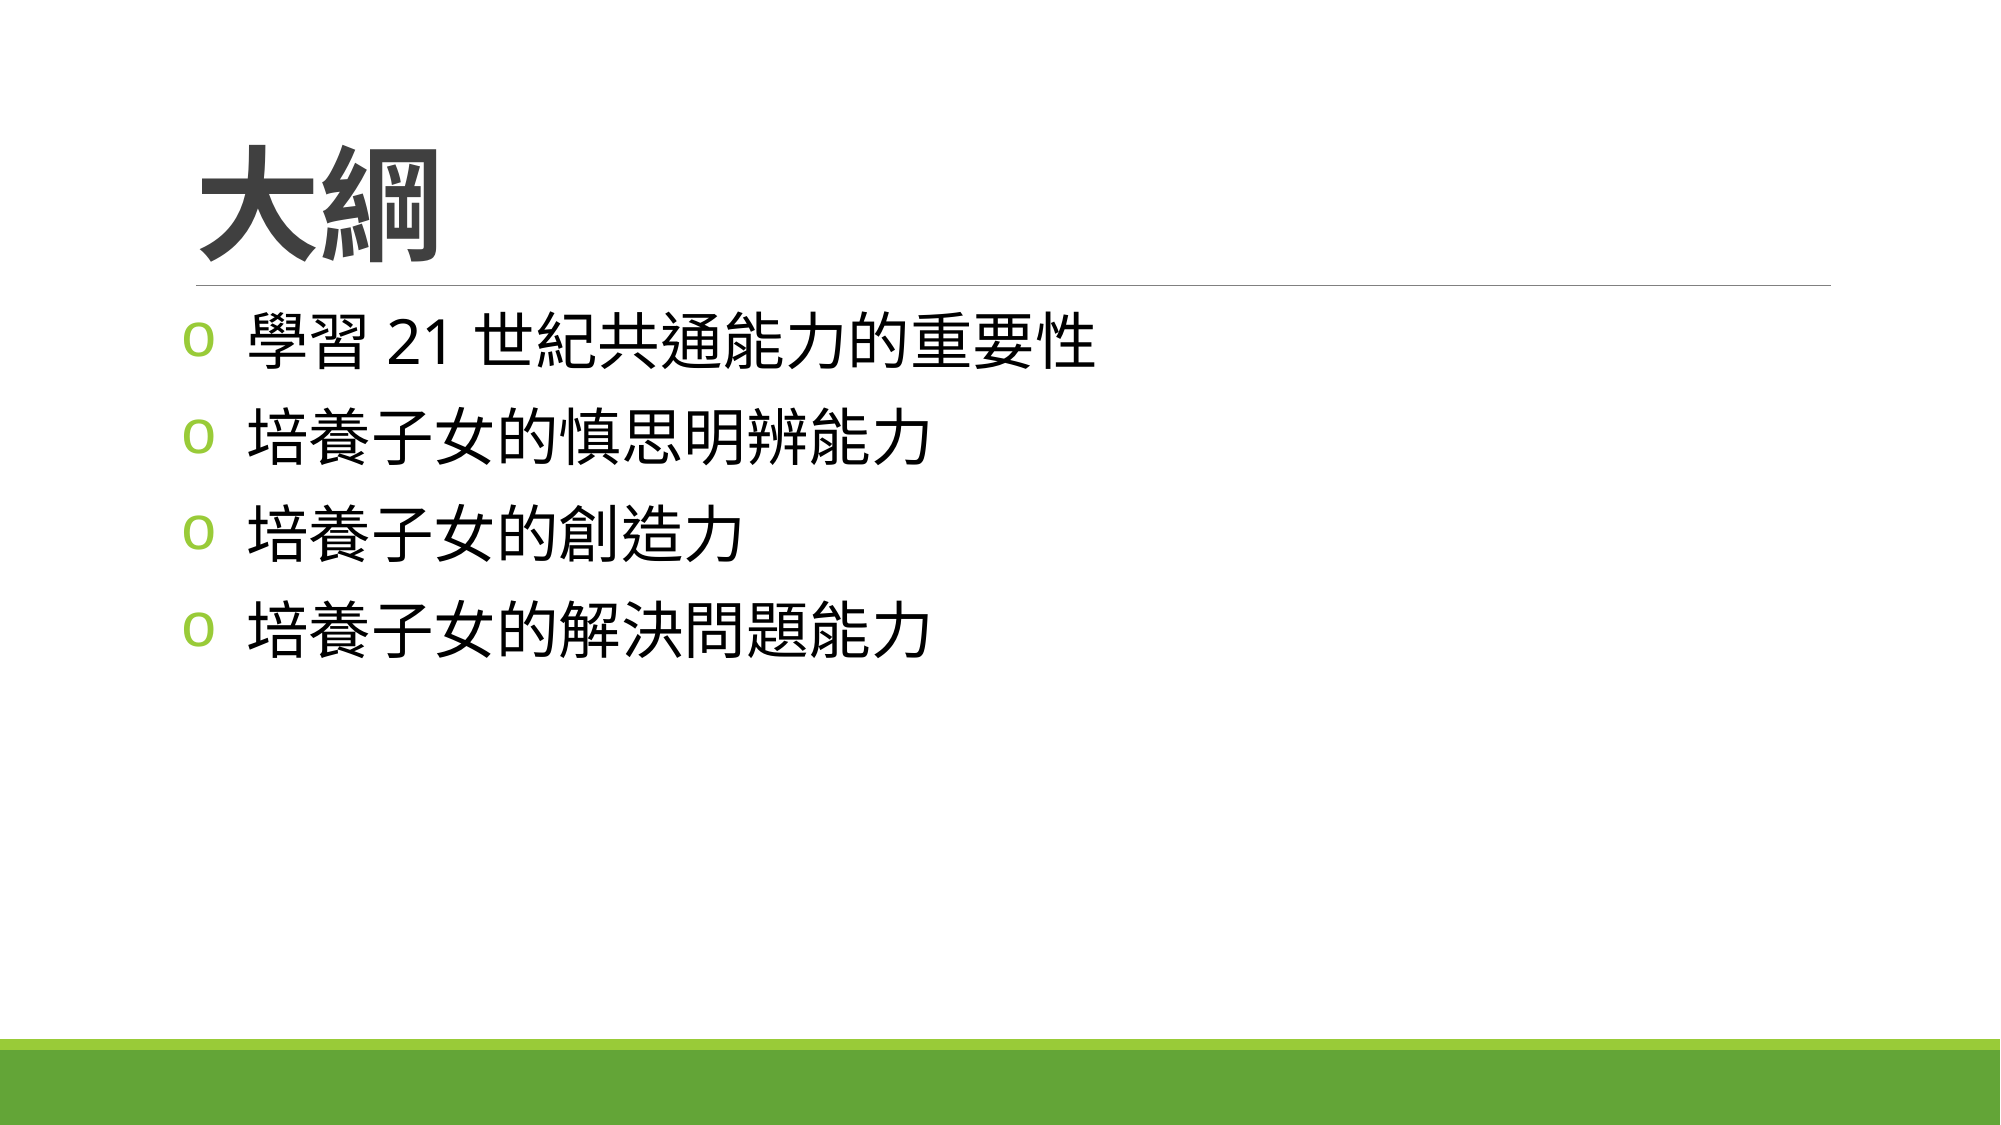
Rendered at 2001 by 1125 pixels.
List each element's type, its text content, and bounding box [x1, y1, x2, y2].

list 學習21世紀共通能力的重要性 培養子女的慎思明辨能力 培養子女的創造力 培養子女的解決問題能力 [180, 302, 1830, 835]
title 大綱 [180, 47, 1830, 285]
